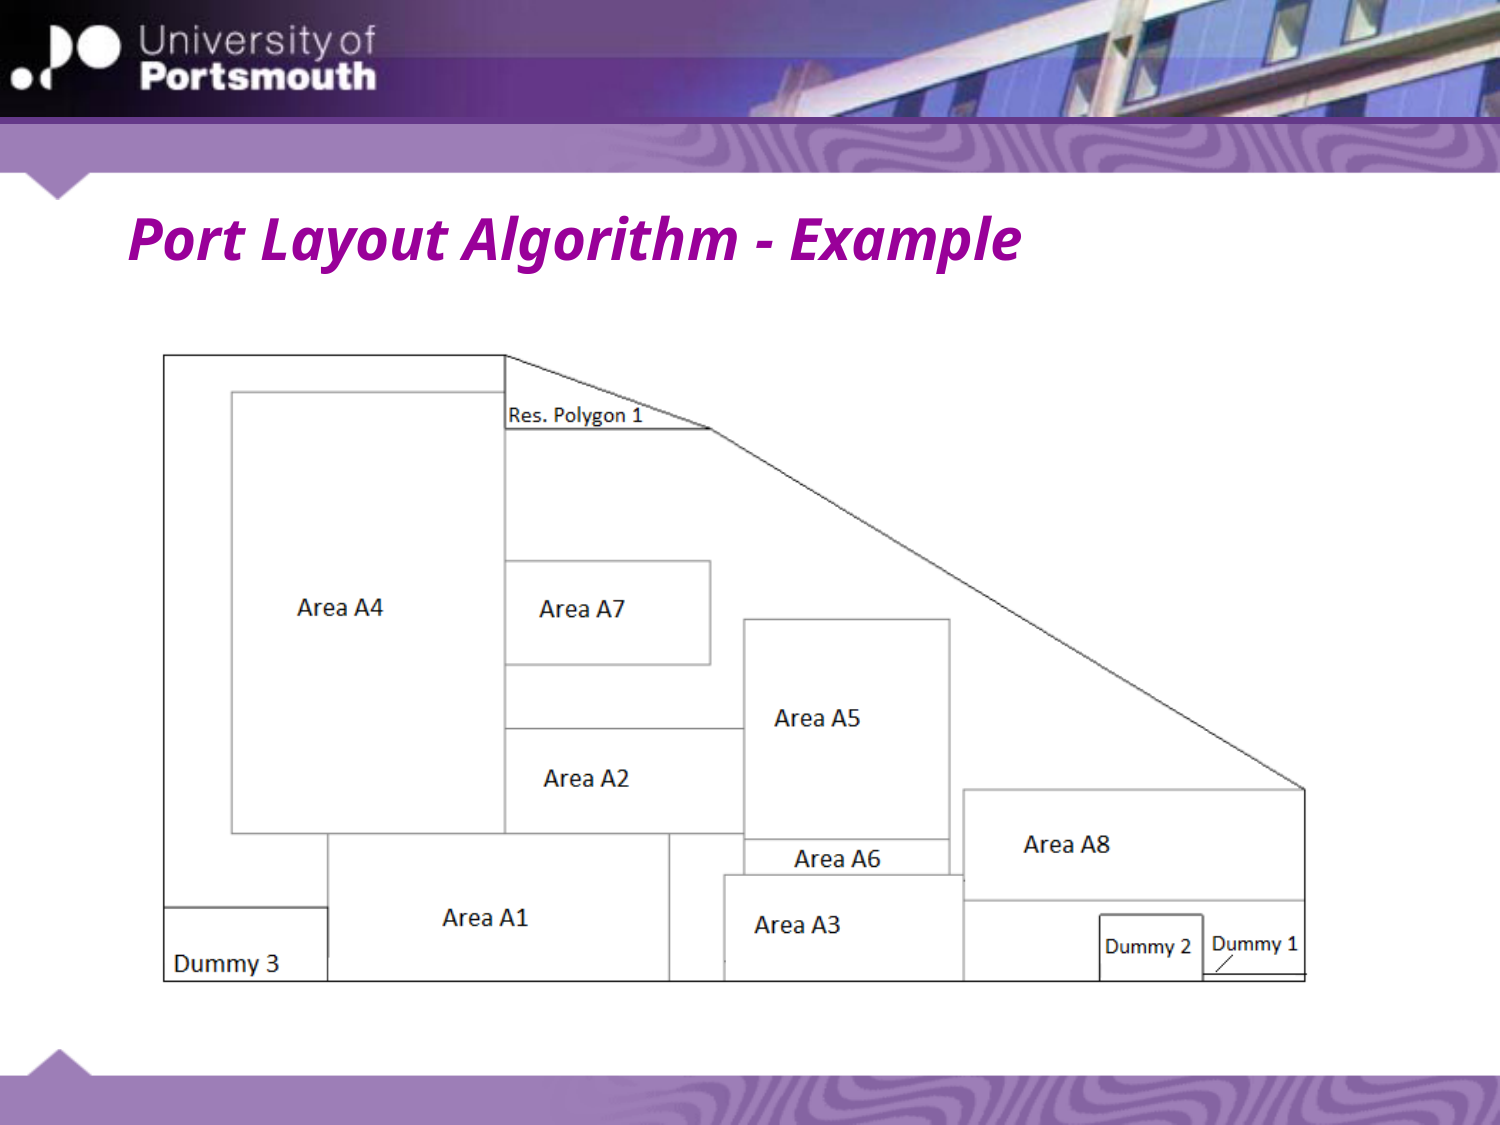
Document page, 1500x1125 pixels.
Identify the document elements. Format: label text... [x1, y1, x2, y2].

picture [159, 349, 1311, 988]
picture [0, 1049, 1500, 1125]
picture [0, 0, 1500, 200]
title Port Layout Algorithm - Example [112, 187, 1388, 288]
